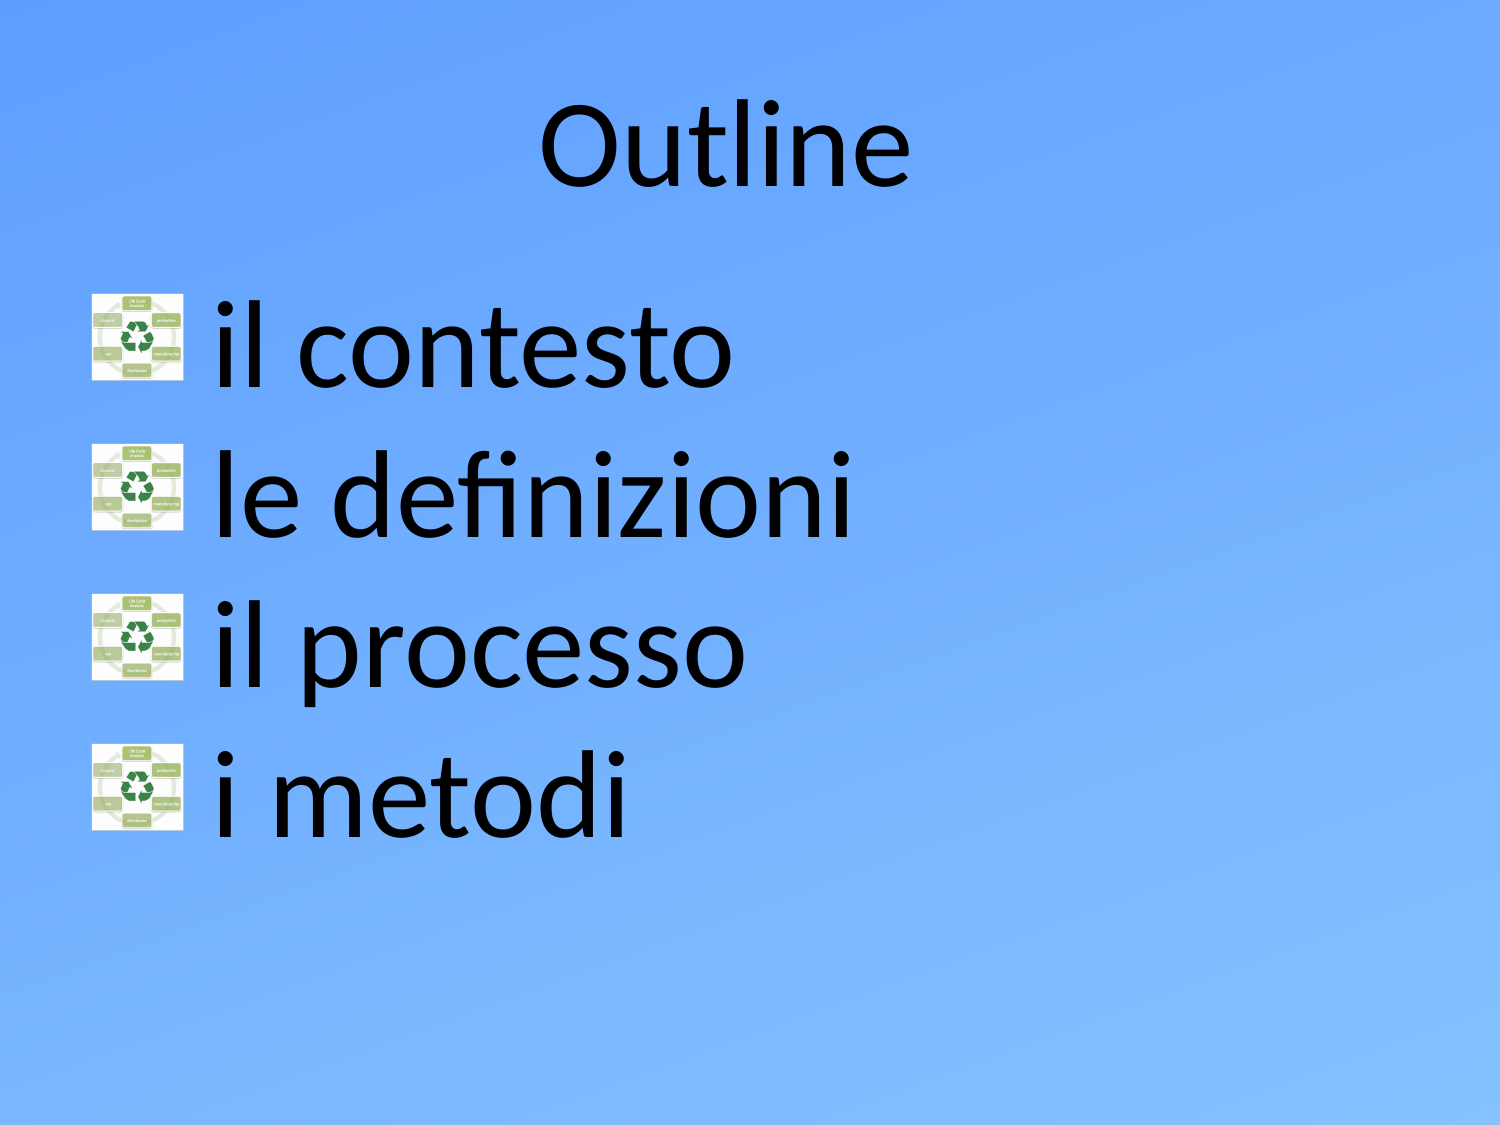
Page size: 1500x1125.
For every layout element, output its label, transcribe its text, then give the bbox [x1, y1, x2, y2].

picture [91, 743, 184, 831]
text_box Outline il contesto le definizioni il processo i metodi [76, 54, 1376, 870]
picture [91, 293, 184, 381]
picture [91, 443, 184, 531]
picture [91, 593, 184, 681]
